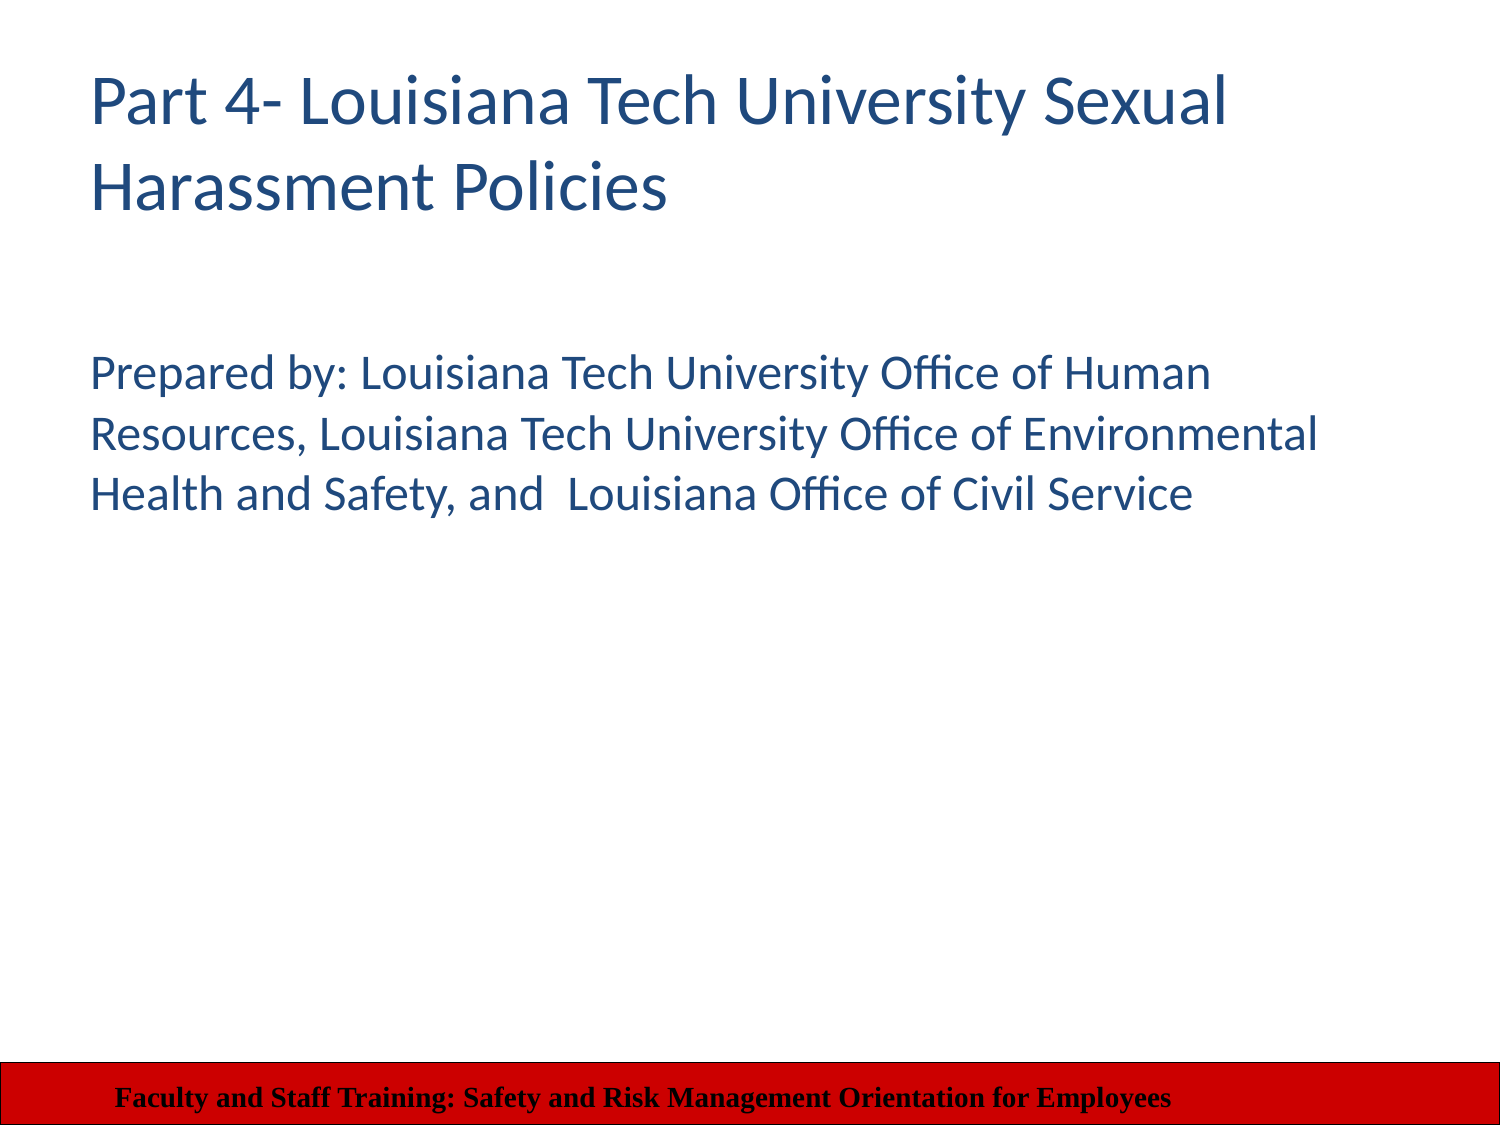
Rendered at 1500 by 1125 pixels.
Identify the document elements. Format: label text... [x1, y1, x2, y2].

title Part 4- Louisiana Tech University Sexual Harassment Policies [75, 45, 1425, 233]
list Prepared by: Louisiana Tech University Office of Human Resources, Louisiana Tech University Office of Environmental Health and Safety, and Louisiana Office of Civil Service [75, 262, 1425, 1005]
